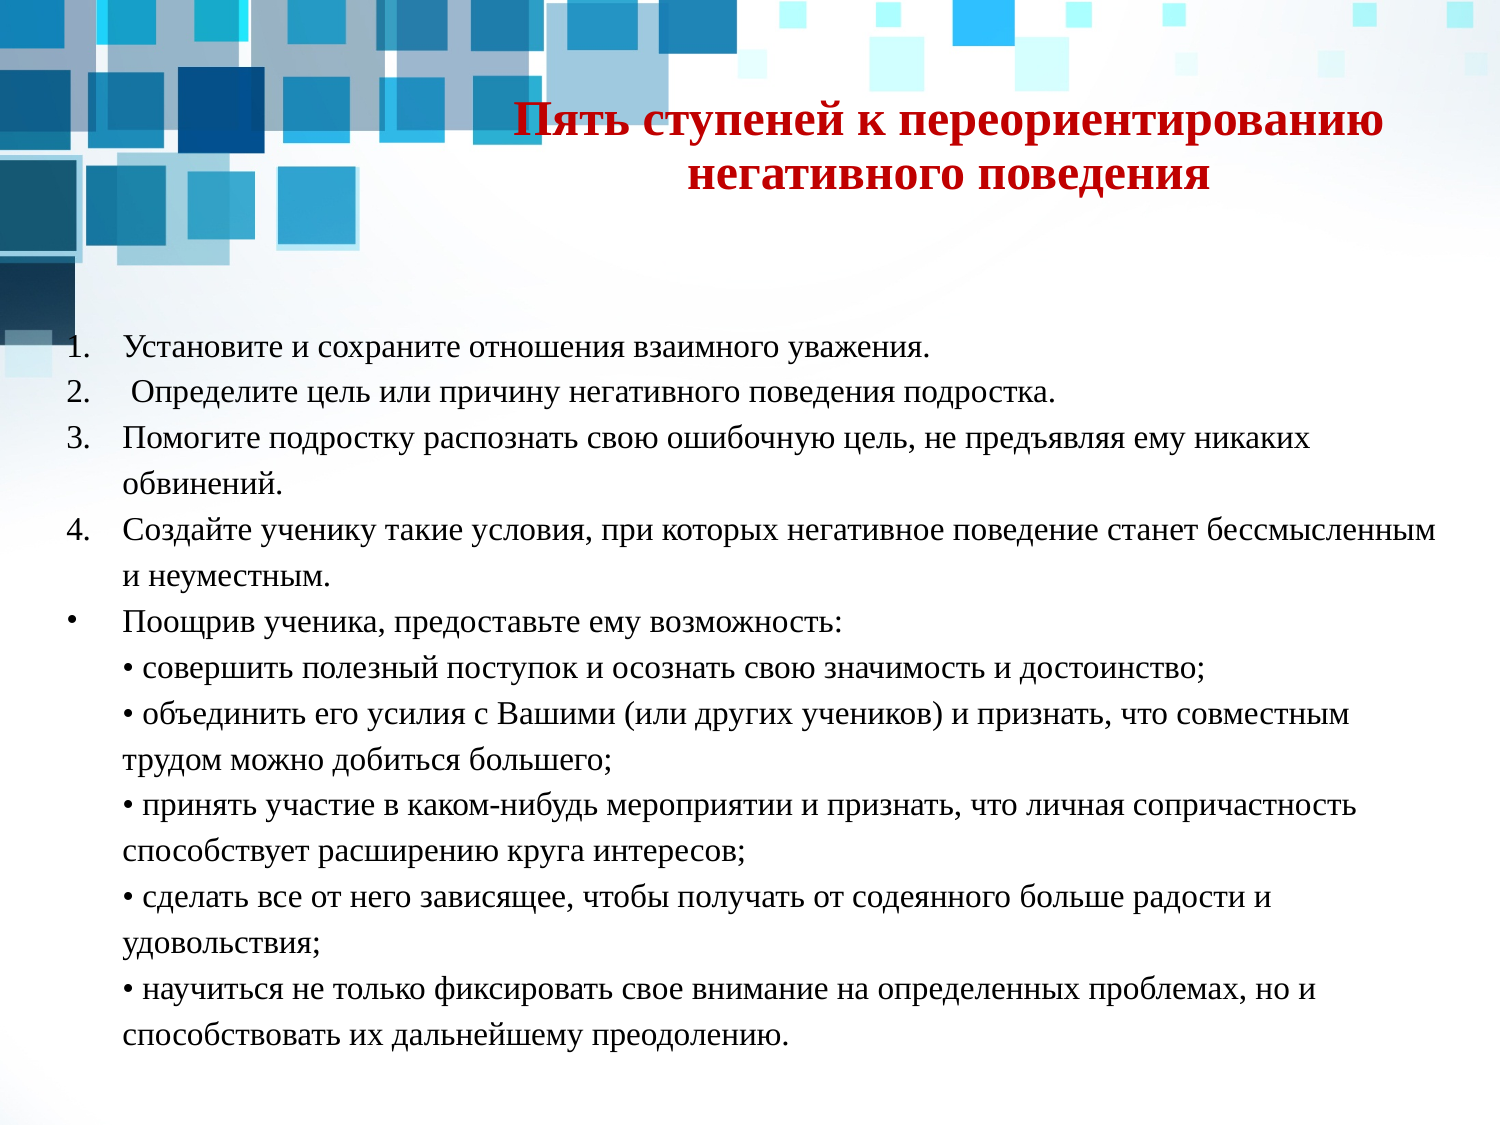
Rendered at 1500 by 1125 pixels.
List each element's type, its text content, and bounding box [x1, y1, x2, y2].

picture [0, 0, 1500, 1125]
title Пять ступеней к переориентированию негативного поведения [429, 80, 1469, 212]
text_box Установите и сохраните отношения взаимного уважения. Определите цель или причину негативного поведения подростка. Помогите подростку распознать свою ошибочную цель, не предъявляя ему никаких обвинений. Создайте ученику такие условия, при которых негативное поведение станет бессмысленным и неуместным. Поощрив ученика, предоставьте ему возможность: • совершить полезный поступок и осознать свою значимость и достоинство; • объединить его усилия с Вашими (или других учеников) и признать, что совместным трудом можно добиться большего; • принять участие в каком-нибудь мероприятии и признать, что личная сопричастность способствует расширению круга интересов; • сделать все от него зависящее, чтобы получать от содеянного больше радости и удовольствия; • научиться не только фиксировать свое внимание на определенных проблемах, но и способствовать их дальнейшему преодолению. [51, 310, 1469, 1121]
